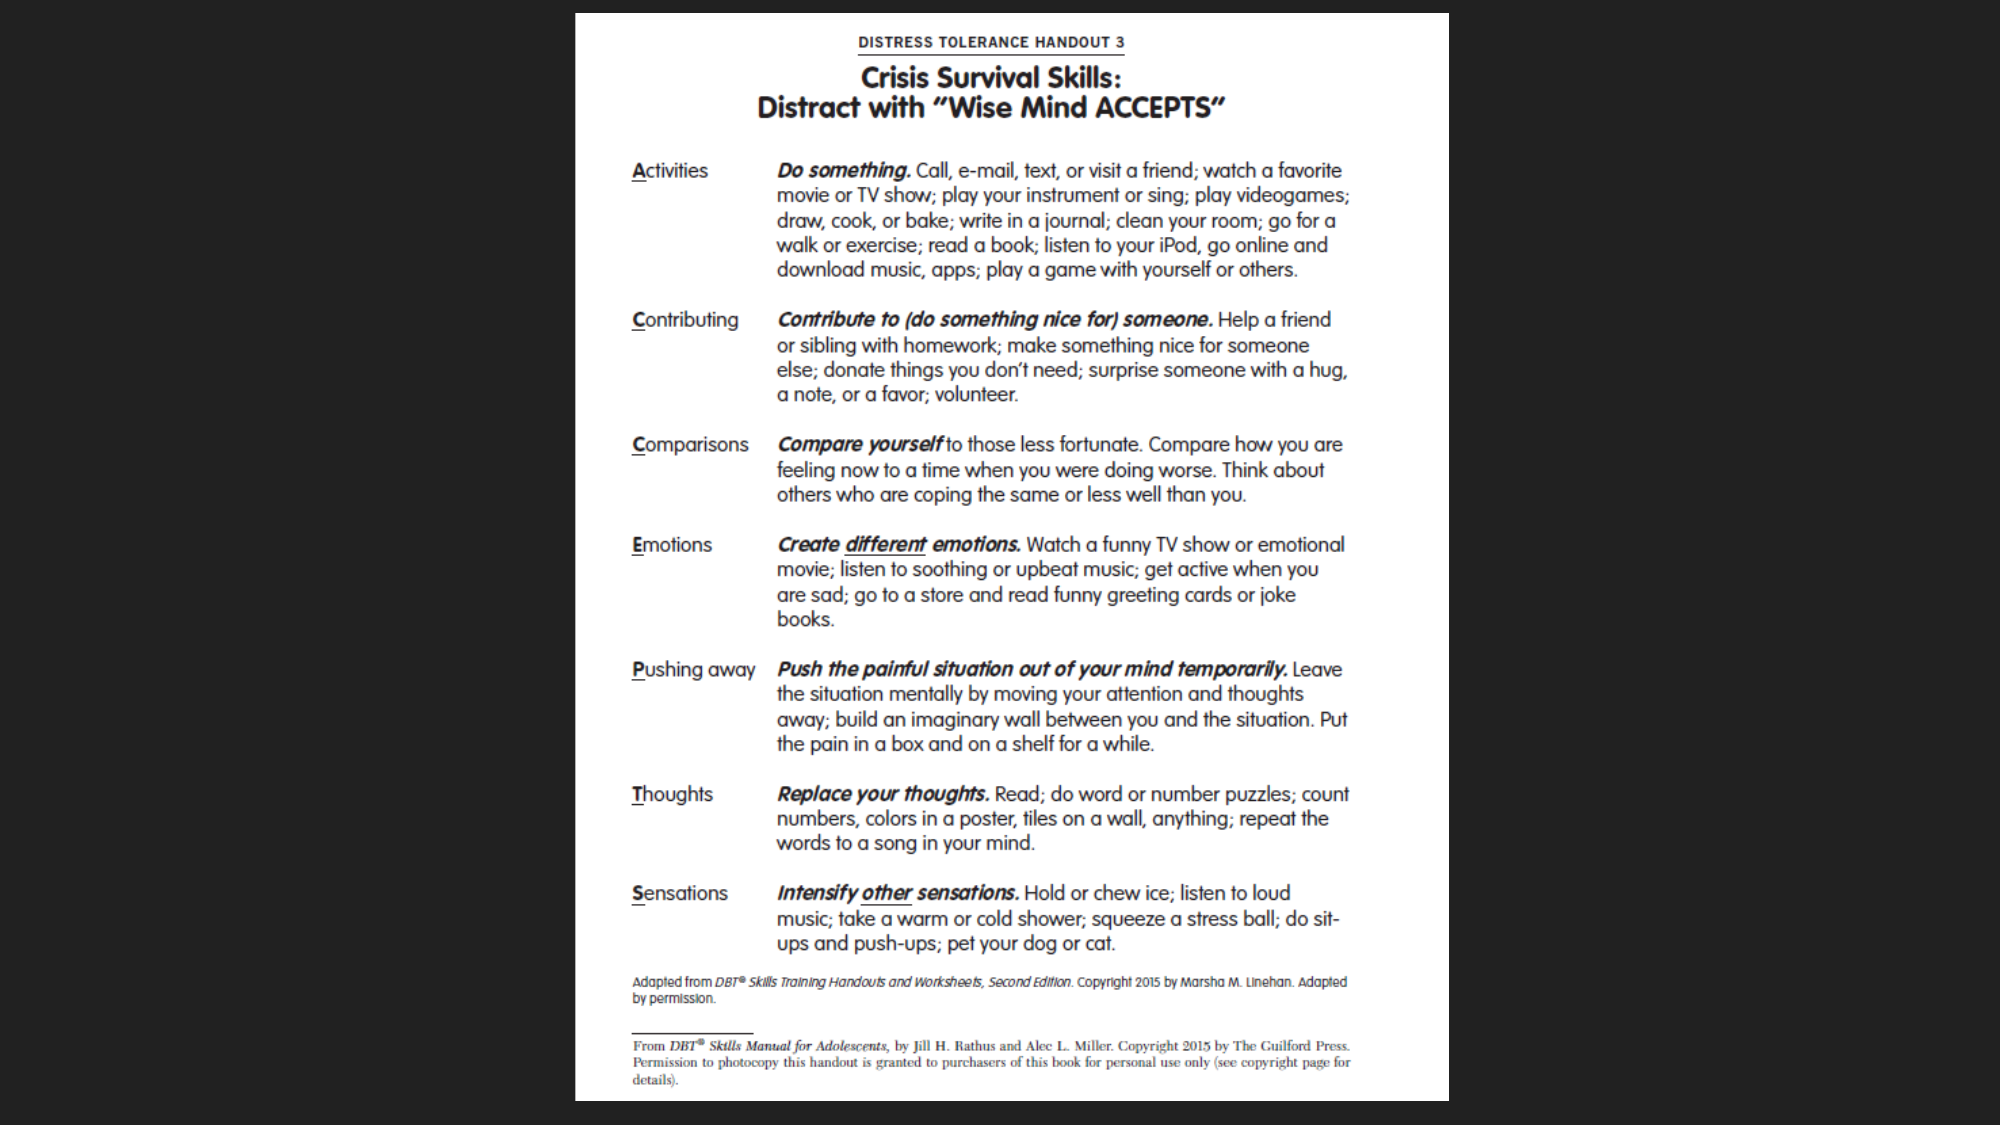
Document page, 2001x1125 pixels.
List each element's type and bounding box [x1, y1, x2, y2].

picture [574, 13, 1450, 1101]
